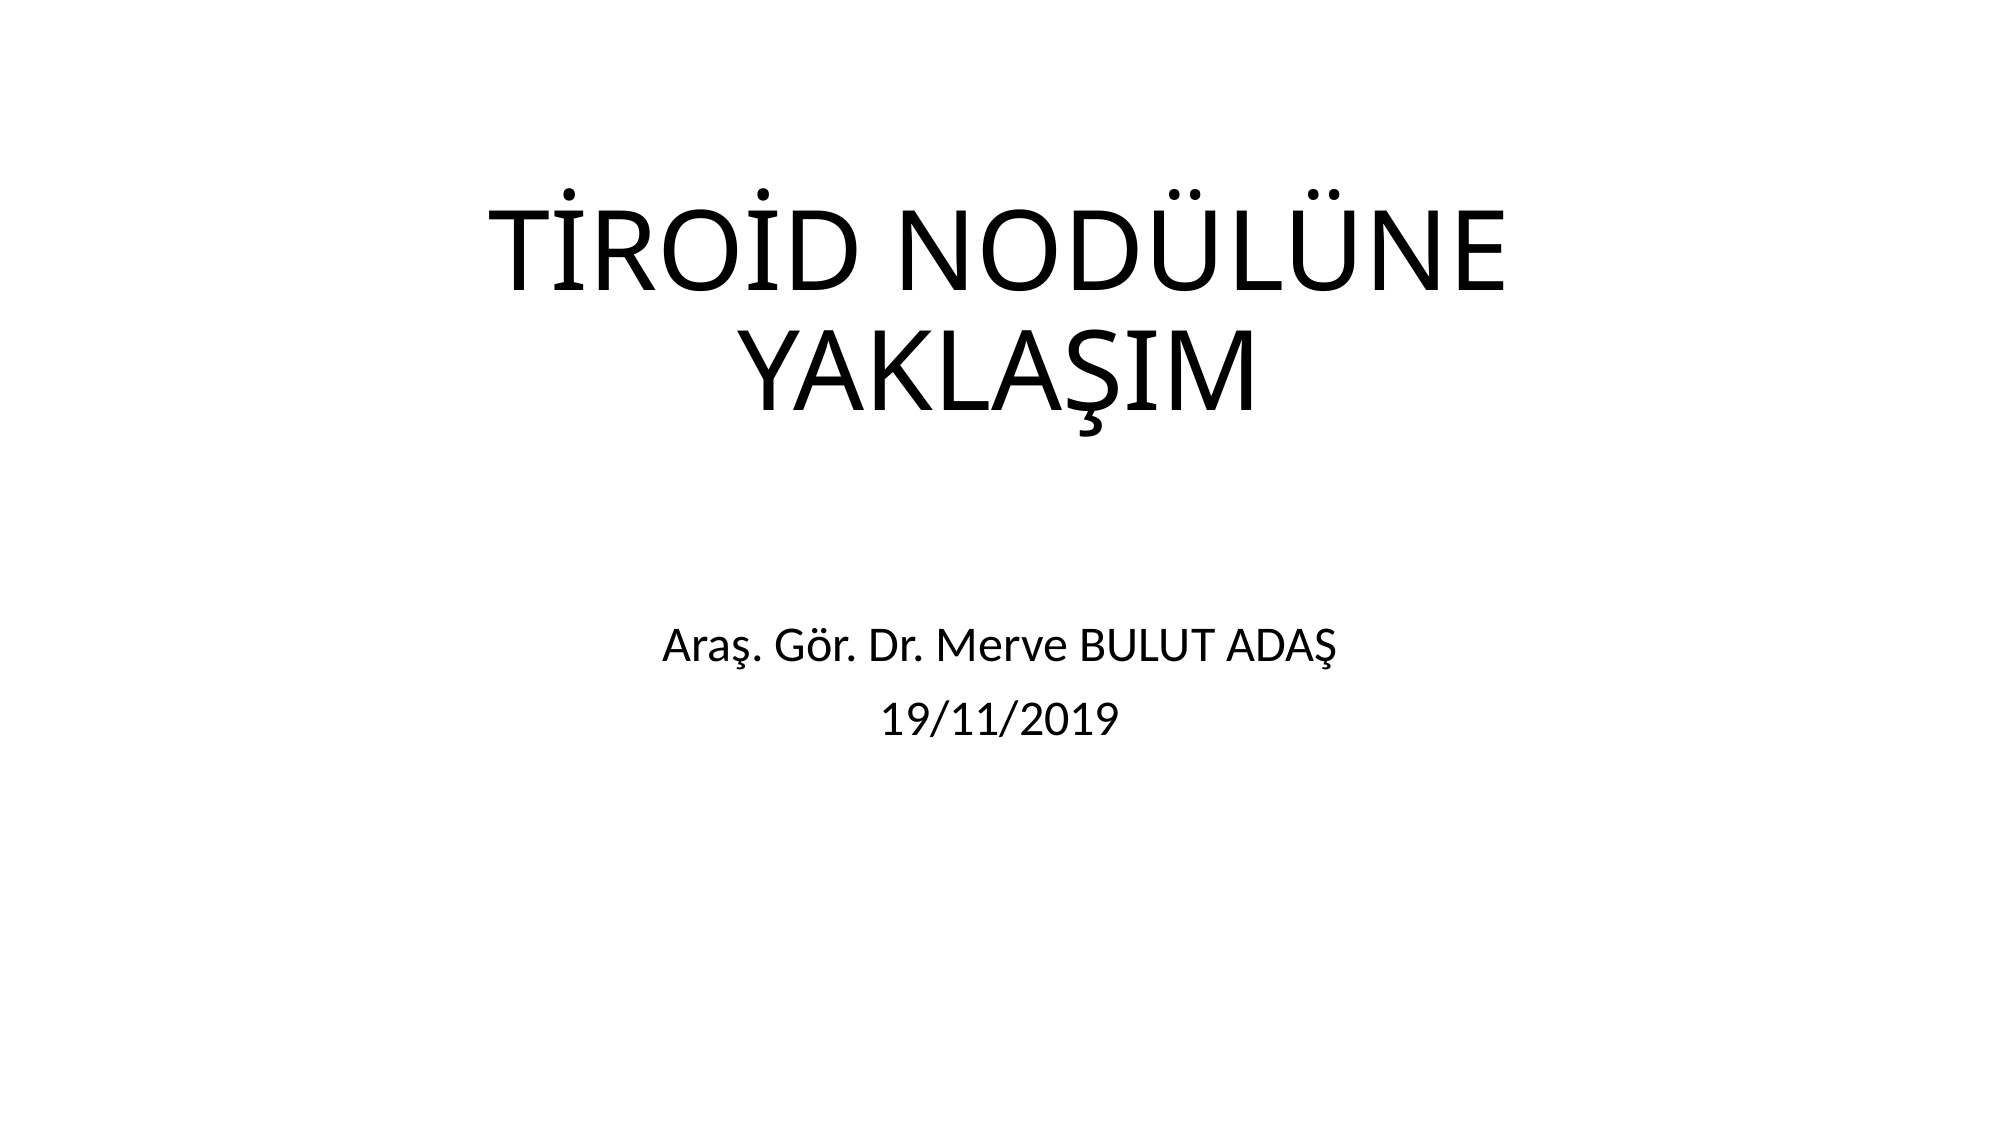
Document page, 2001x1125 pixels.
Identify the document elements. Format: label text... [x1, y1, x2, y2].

title TİROİD NODÜLÜNE YAKLAŞIM [249, 184, 1750, 529]
subtitle Araş. Gör. Dr. Merve BULUT ADAŞ 19/11/2019 [249, 529, 1750, 802]
